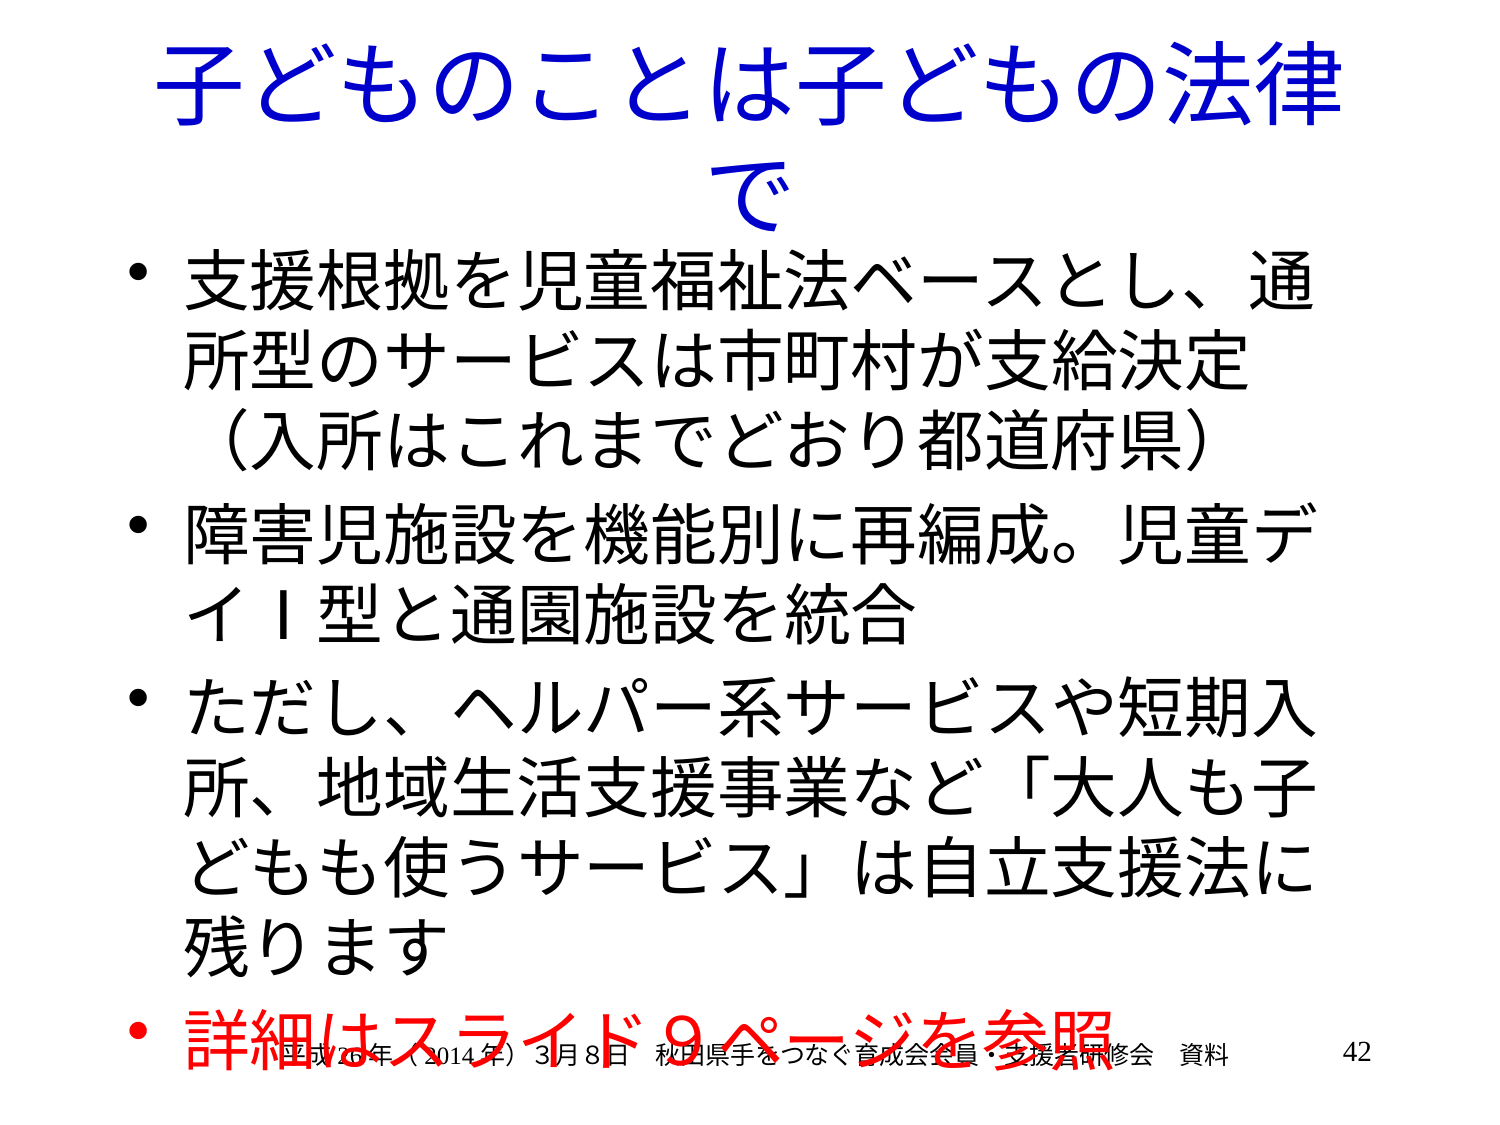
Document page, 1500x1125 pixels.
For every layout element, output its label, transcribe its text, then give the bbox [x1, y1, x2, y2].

slide_number 42 [1074, 1024, 1388, 1101]
list 支援根拠を児童福祉法ベースとし、通所型のサービスは市町村が支給決定（入所はこれまでどおり都道府県） 障害児施設を機能別に再編成。児童デイⅠ型と通園施設を統合 ただし、ヘルパー系サービスや短期入所、地域生活支援事業など「大人も子どもも使うサービス」は自立支援法に残ります 詳細はスライド９ページを参照 [111, 231, 1388, 1012]
title 子どものことは子どもの法律で [112, 54, 1388, 221]
